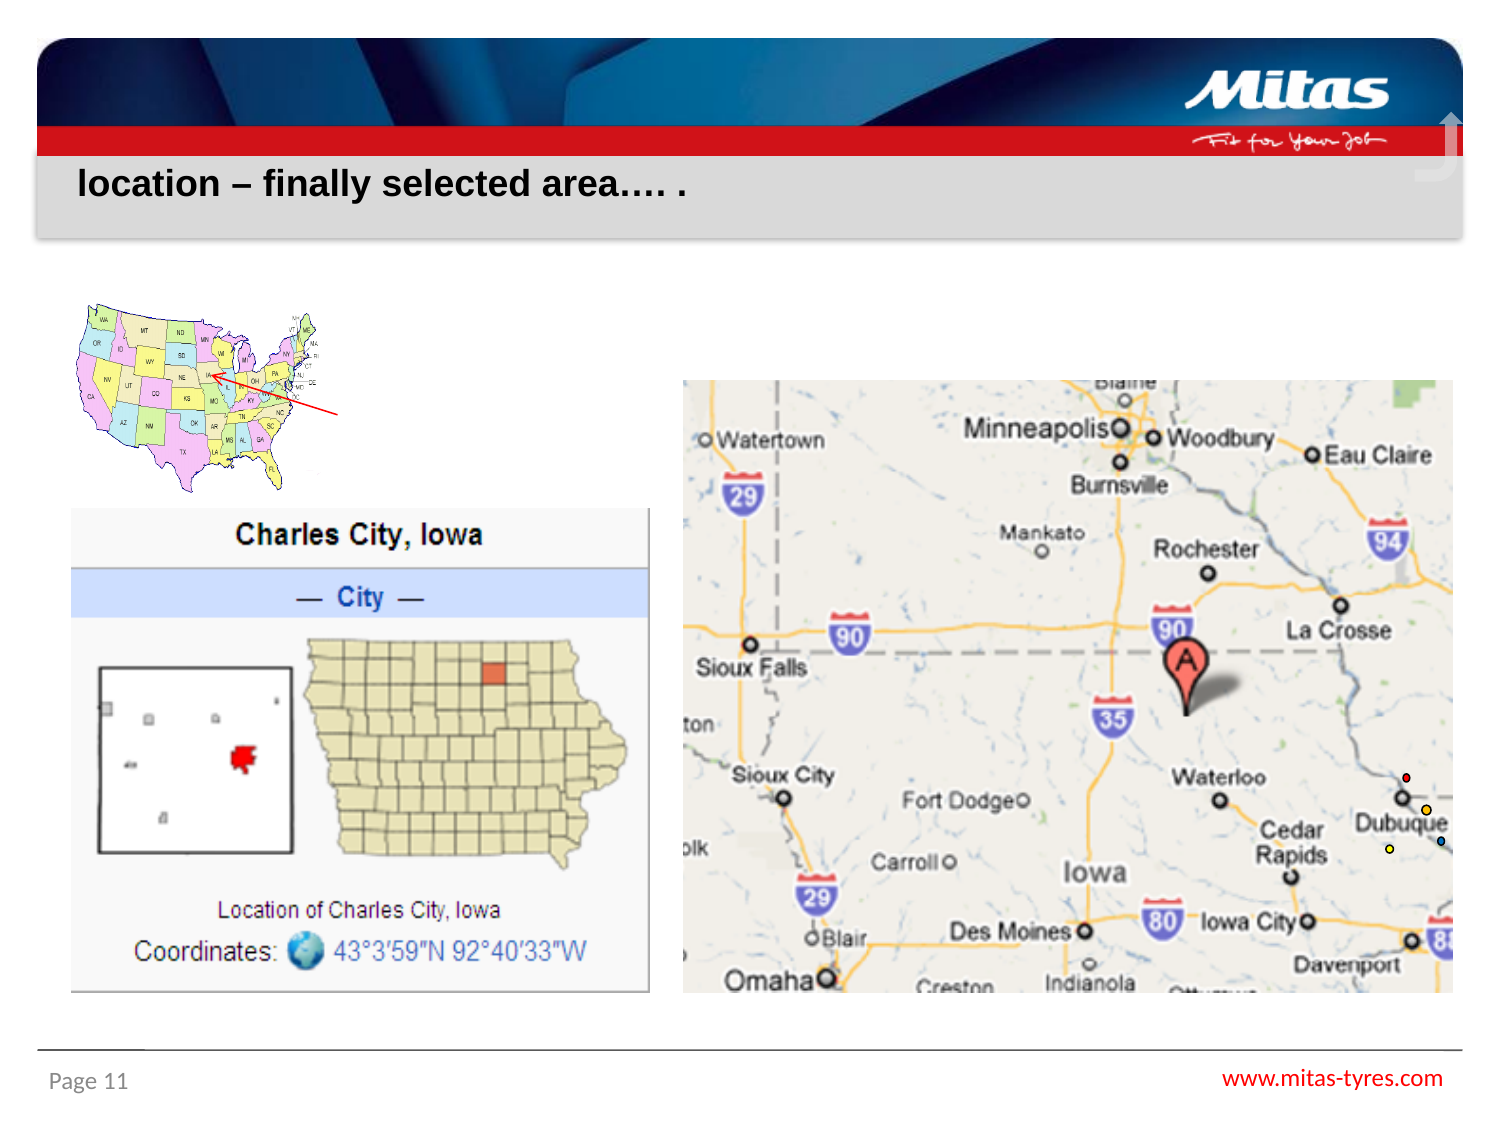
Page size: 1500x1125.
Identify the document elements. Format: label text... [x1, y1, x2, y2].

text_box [70, 297, 1445, 854]
picture [740, 38, 1463, 156]
picture [1458, 124, 1463, 156]
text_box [210, 374, 338, 416]
text_box location – finally selected area…. . [62, 111, 1338, 232]
picture [638, 51, 651, 57]
picture [37, 38, 651, 156]
picture [71, 854, 650, 993]
text_box [1414, 111, 1464, 182]
picture [683, 379, 1453, 993]
